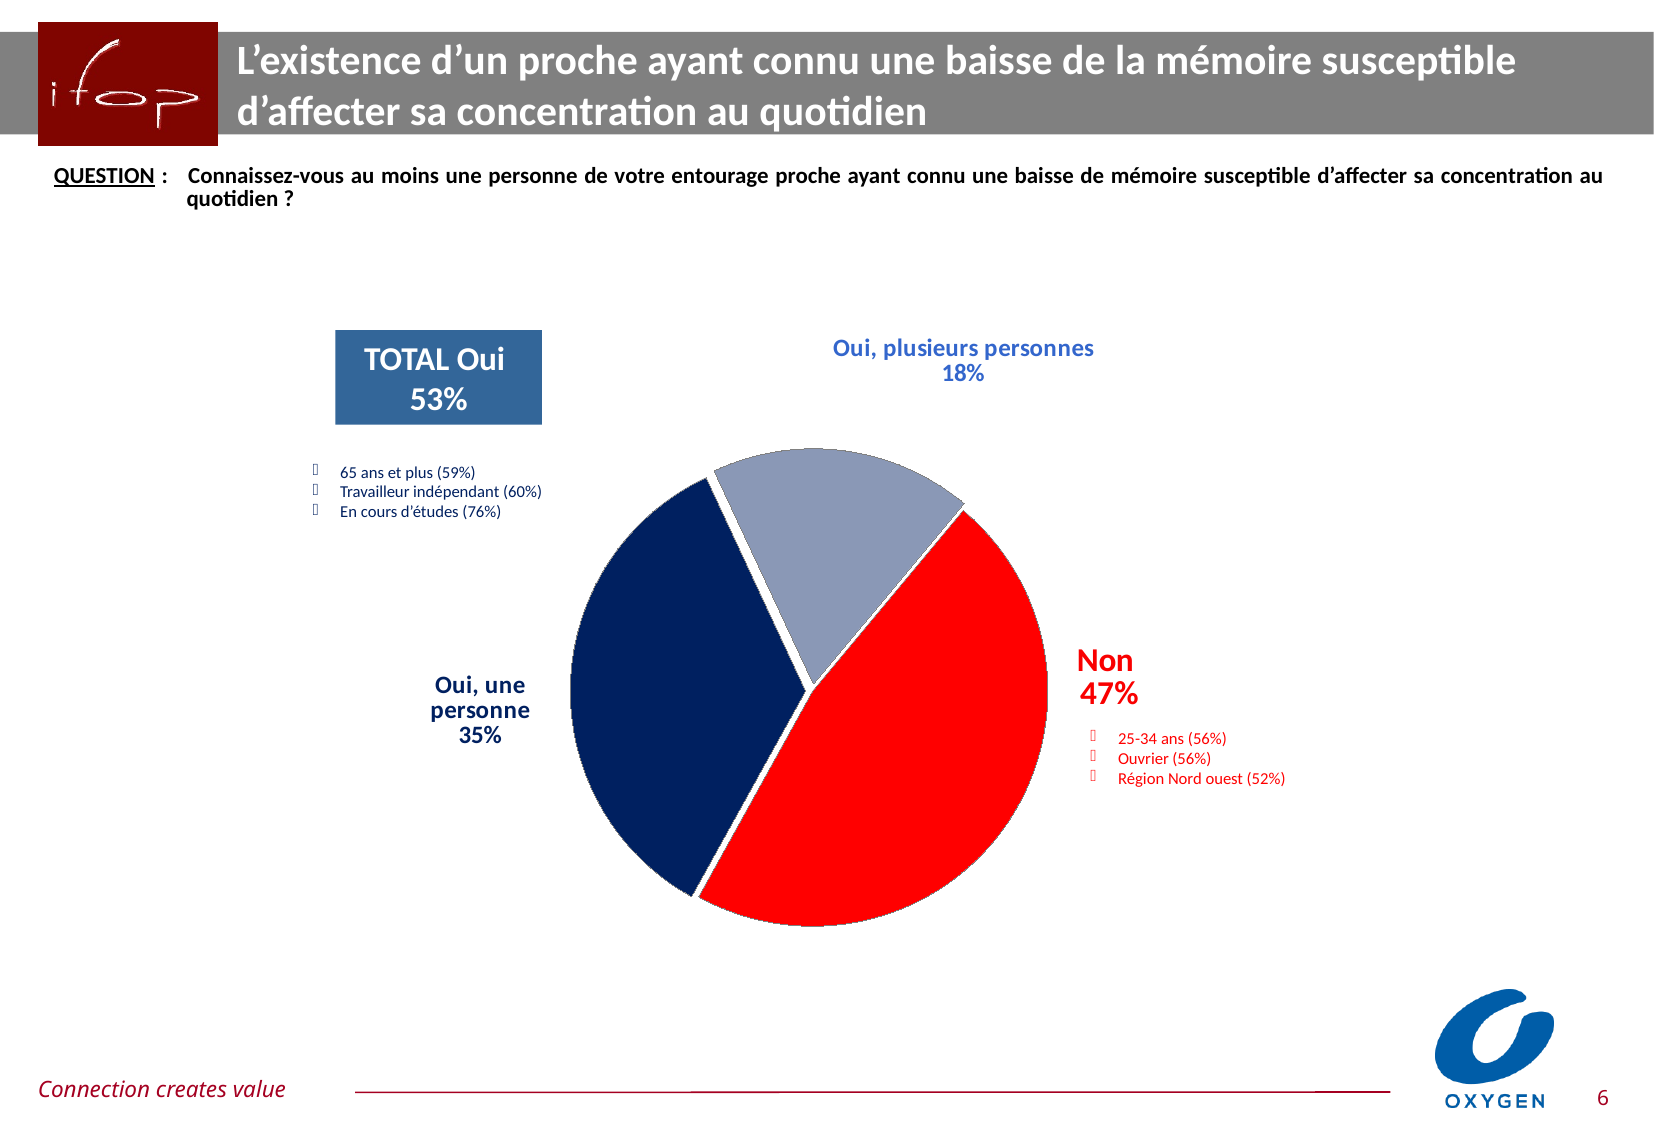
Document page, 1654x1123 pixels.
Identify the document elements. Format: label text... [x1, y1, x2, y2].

text_box L’existence d’un proche ayant connu une baisse de la mémoire susceptible d’affecter sa concentration au quotidien [222, 32, 1646, 134]
chart [399, 336, 1200, 952]
text_box 65 ans et plus (59%) Travailleur indépendant (60%) En cours d’études (76%) [297, 454, 394, 529]
table_header QUESTION : Connaissez-vous au moins une personne de votre entourage proche ayant connu une baisse de mémoire susceptible d’affecter sa concentration au quotidien ? [39, 154, 1620, 224]
text_box 25-34 ans (56%) Ouvrier (56%) Région Nord ouest (52%) [1205, 720, 1390, 796]
picture [38, 22, 218, 146]
text_box TOTAL Oui 53% [335, 330, 542, 425]
picture [1435, 989, 1554, 1108]
